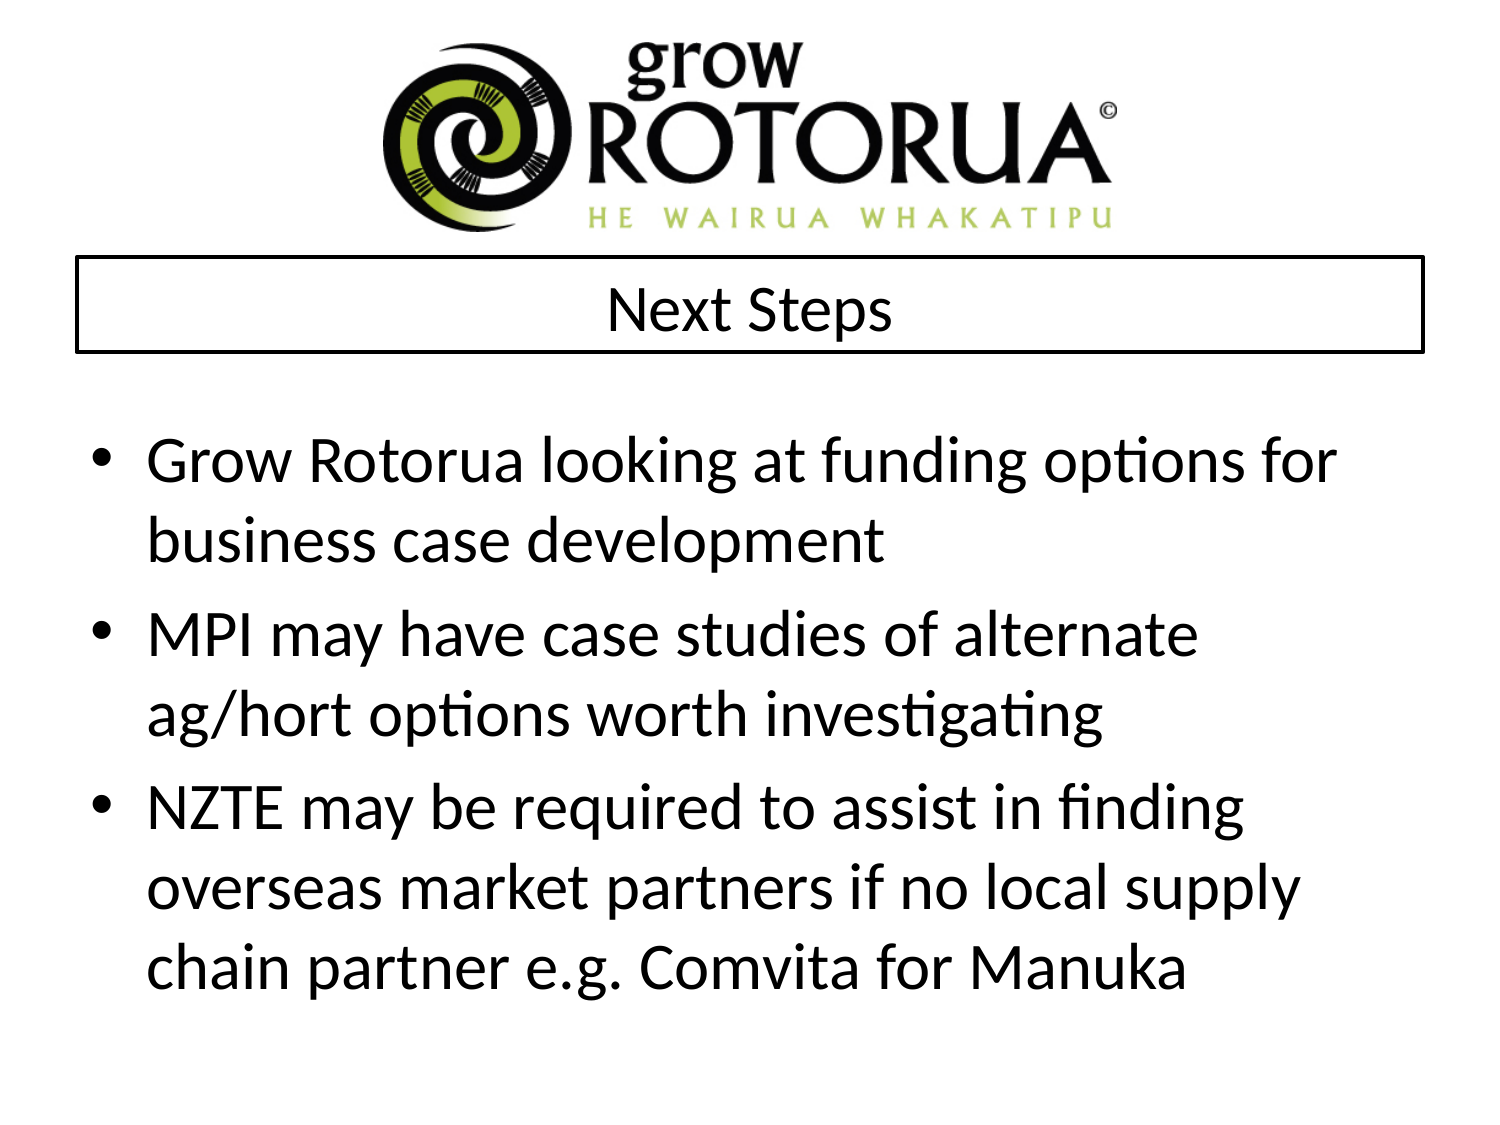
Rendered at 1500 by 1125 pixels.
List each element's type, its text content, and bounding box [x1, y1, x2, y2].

picture [383, 42, 1117, 232]
text_box Next Steps [76, 257, 1424, 352]
list Grow Rotorua looking at funding options for business case development MPI may have case studies of alternate ag/hort options worth investigating NZTE may be required to assist in finding overseas market partners if no local supply chain partner e.g. Comvita for Manuka [75, 262, 1425, 1071]
